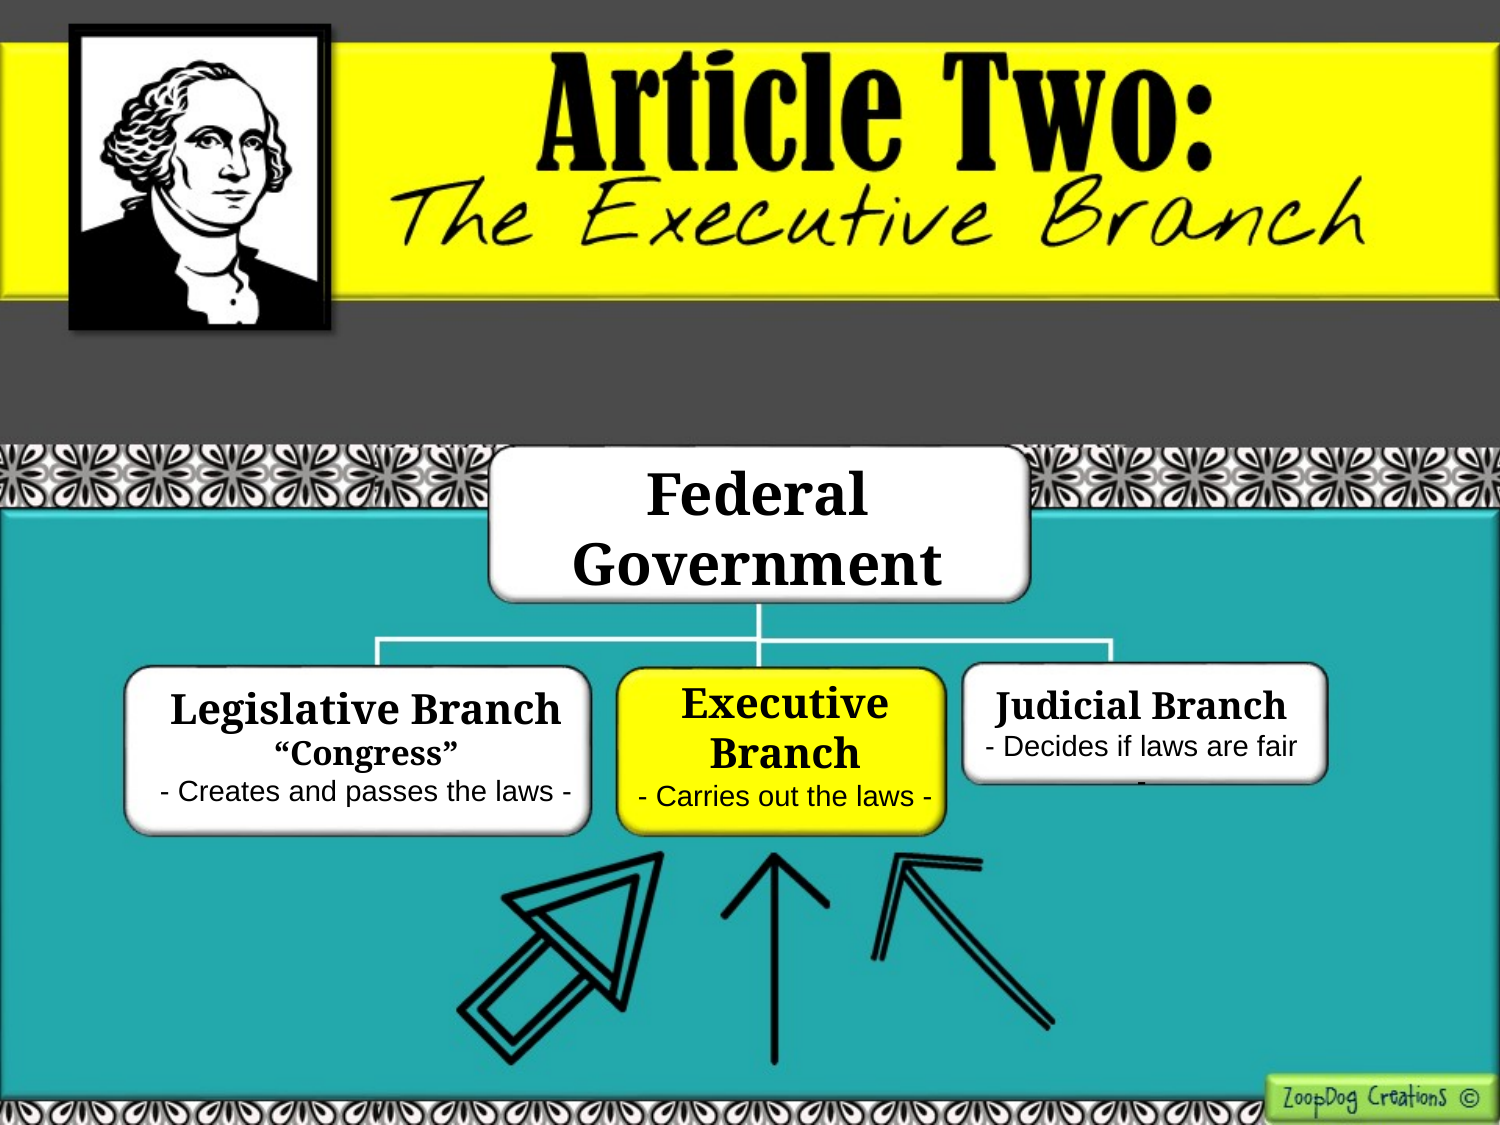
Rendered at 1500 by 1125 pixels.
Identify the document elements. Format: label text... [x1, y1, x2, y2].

text_box Federal Government [537, 449, 978, 605]
text_box Legislative Branch “Congress” - Creates and passes the laws - [137, 675, 593, 815]
text_box Executive Branch - Carries out the laws - [593, 669, 978, 820]
picture [0, 0, 1500, 1125]
text_box Judicial Branch - Decides if laws are fair - [962, 674, 1321, 805]
